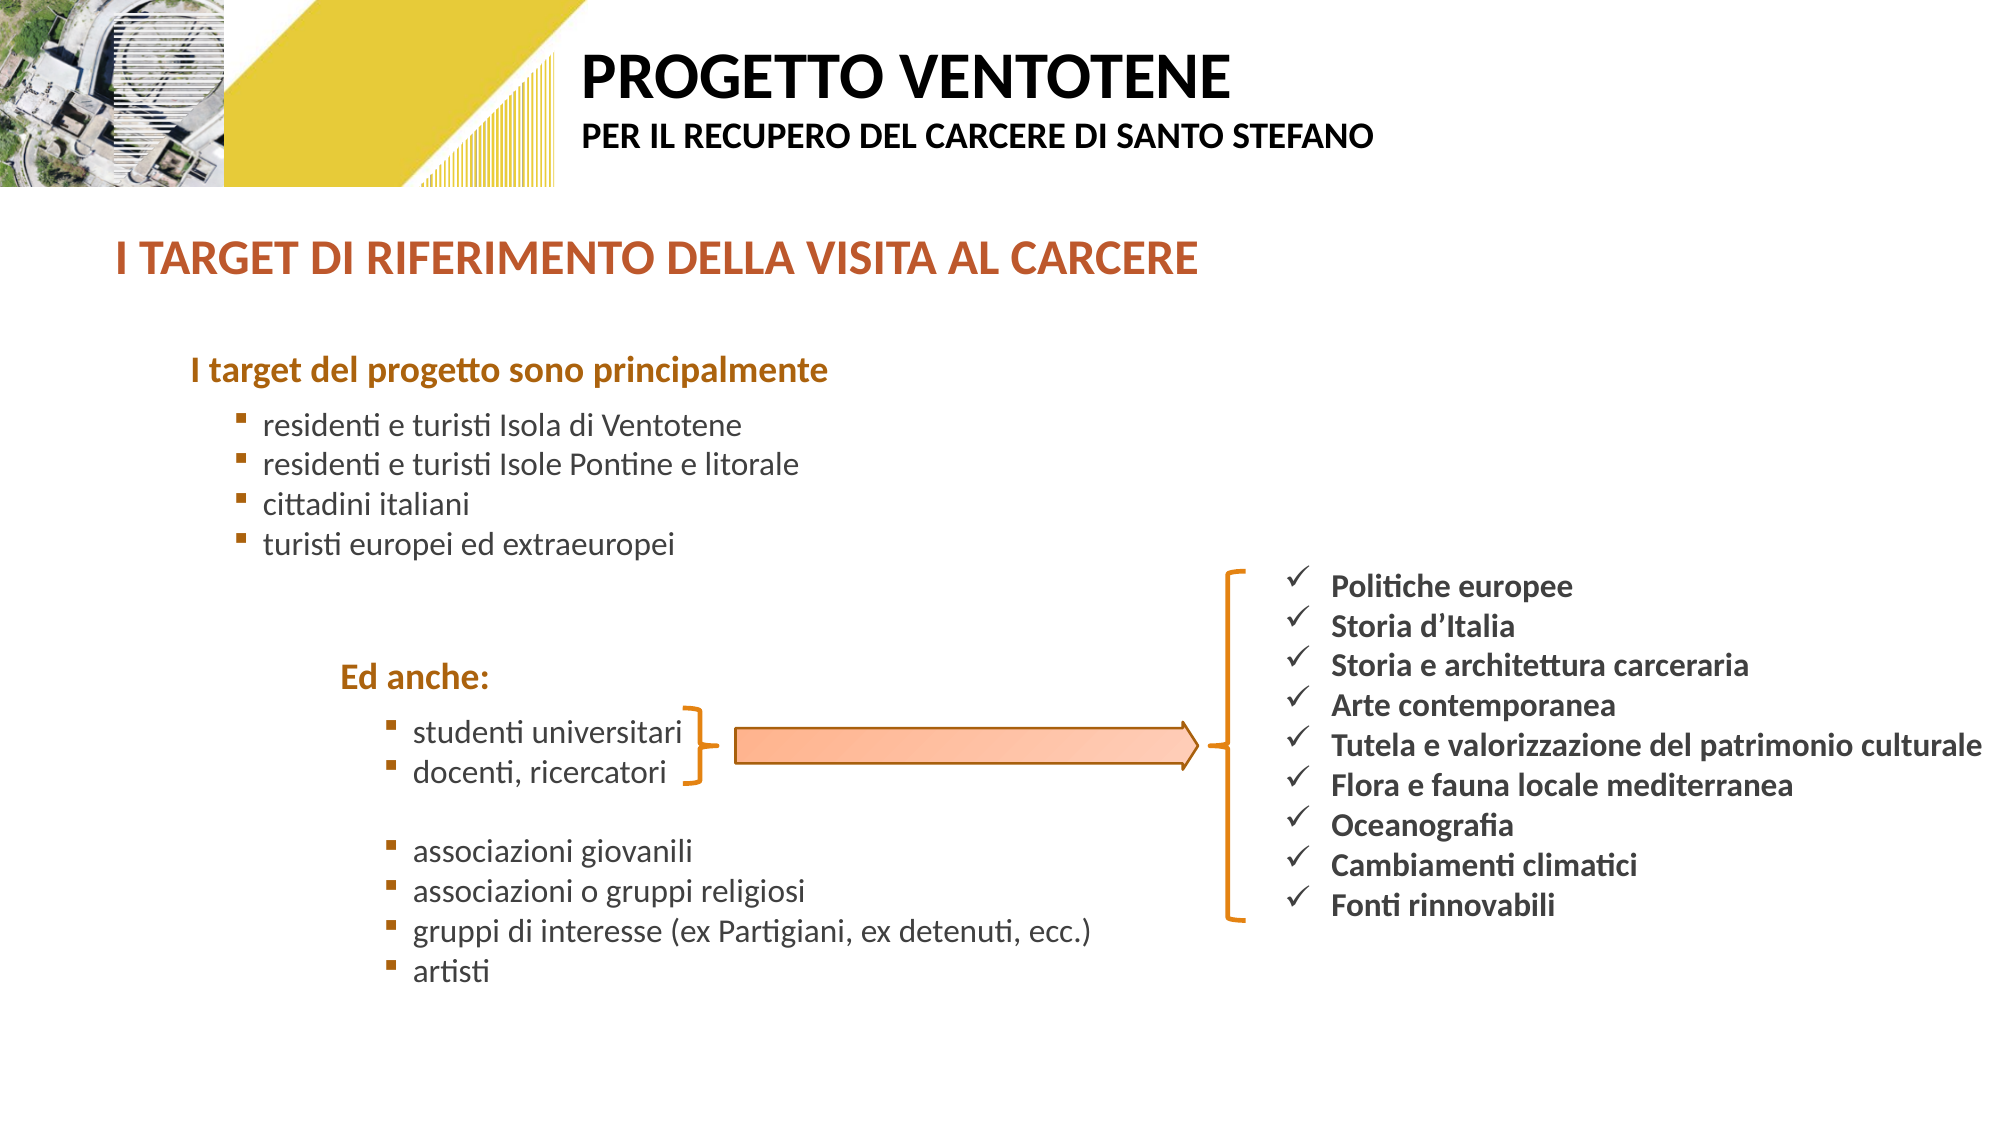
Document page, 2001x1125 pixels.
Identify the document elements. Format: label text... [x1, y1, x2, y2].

text_box I target del progetto sono principalmente residenti e turisti Isola di Ventotene residenti e turisti Isole Pontine e litorale cittadini italiani turisti europei ed extraeuropei Ed anche: studenti universitari docenti, ricercatori associazioni giovanili associazioni o gruppi religiosi gruppi di interesse (ex Partigiani, ex detenuti, ecc.) artisti [25, 337, 1585, 997]
text_box [682, 706, 719, 785]
text_box I TARGET DI RIFERIMENTO DELLA VISITA AL CARCERE [99, 217, 1869, 293]
picture [0, 0, 588, 187]
text_box [1208, 570, 1246, 922]
text_box [734, 720, 1200, 771]
text_box Politiche europee Storia d’Italia Storia e architettura carceraria Arte contemporanea Tutela e valorizzazione del patrimonio culturale Flora e fauna locale mediterranea Oceanografia Cambiamenti climatici Fonti rinnovabili [1269, 556, 2000, 931]
